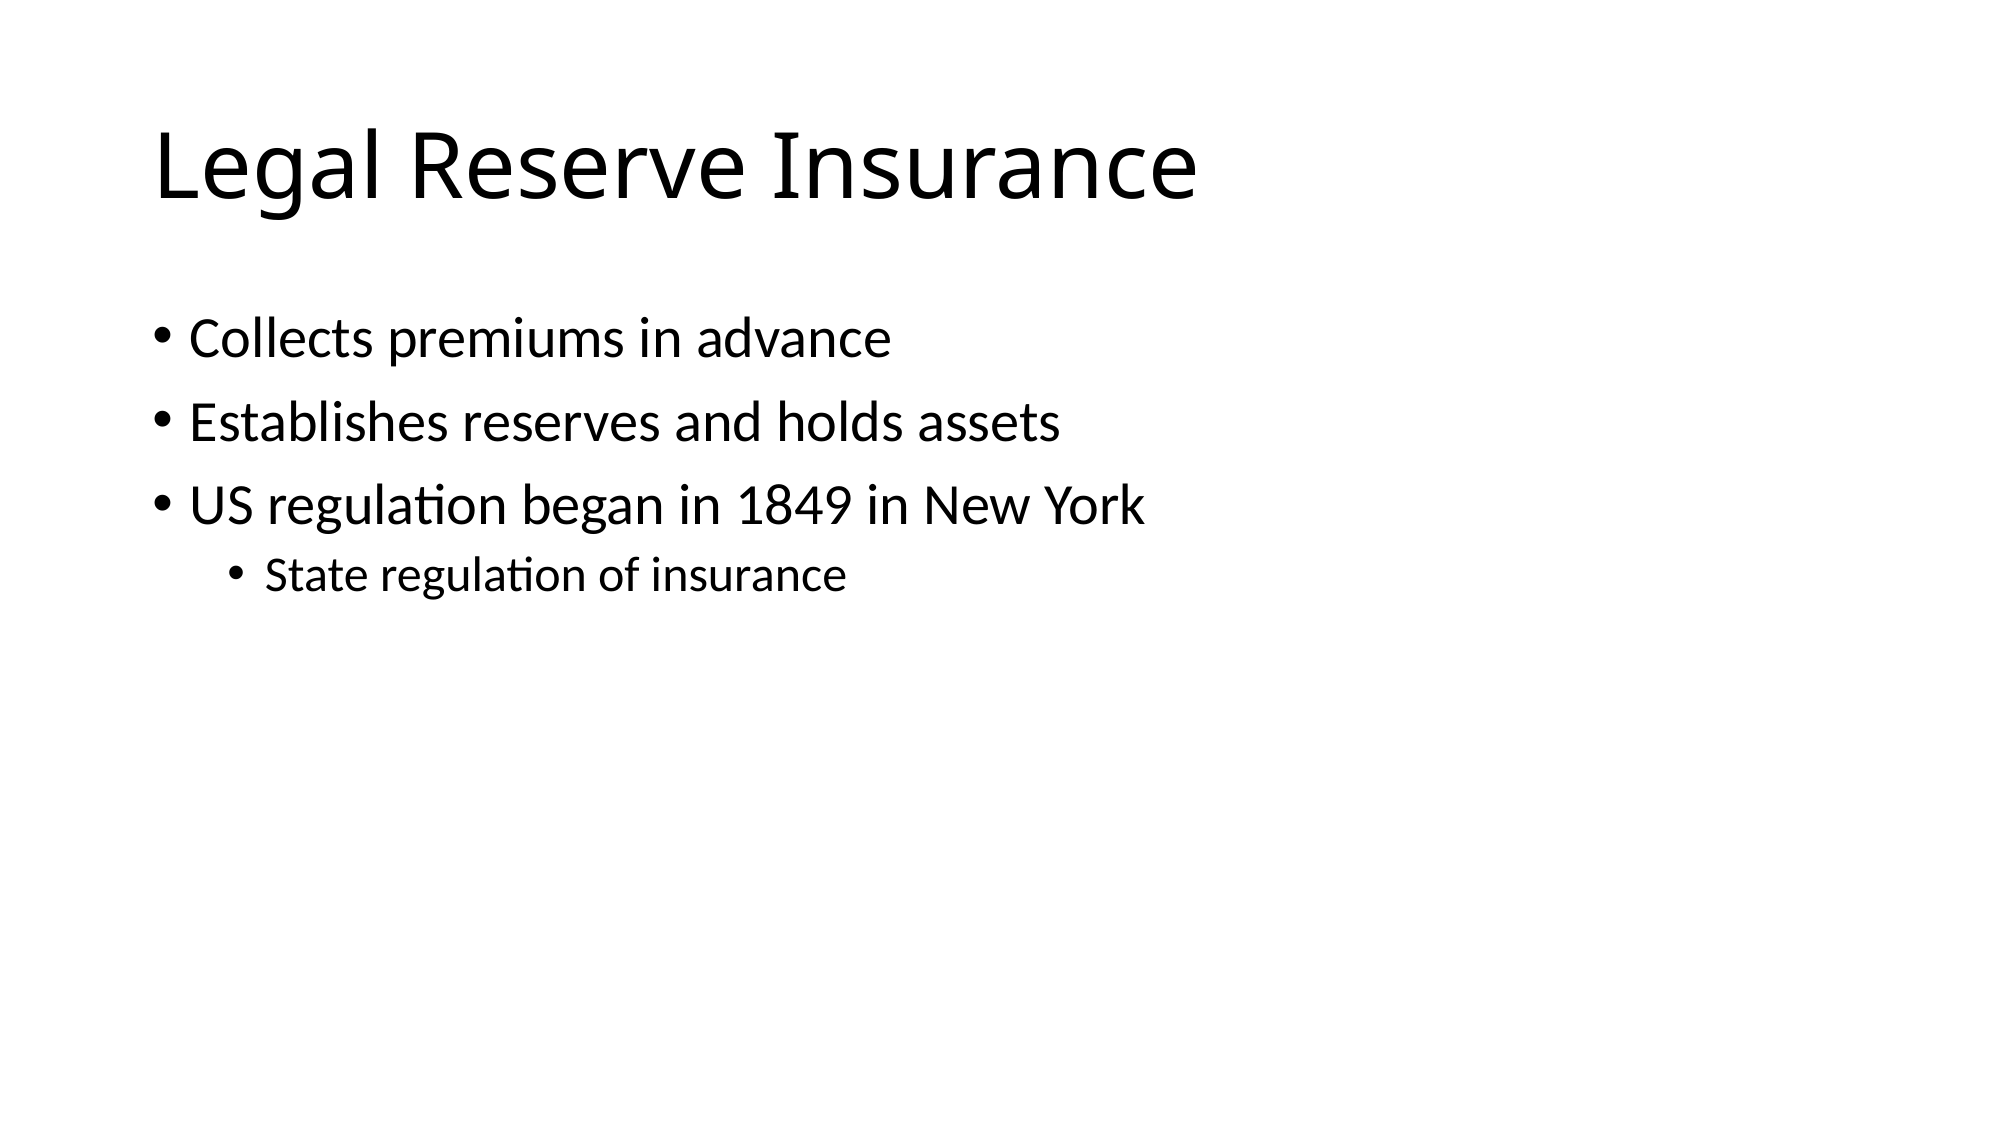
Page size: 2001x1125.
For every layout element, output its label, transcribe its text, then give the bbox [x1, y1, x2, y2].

list Collects premiums in advance Establishes reserves and holds assets US regulation began in 1849 in New York State regulation of insurance [137, 299, 1863, 1014]
title Legal Reserve Insurance [137, 59, 1863, 278]
